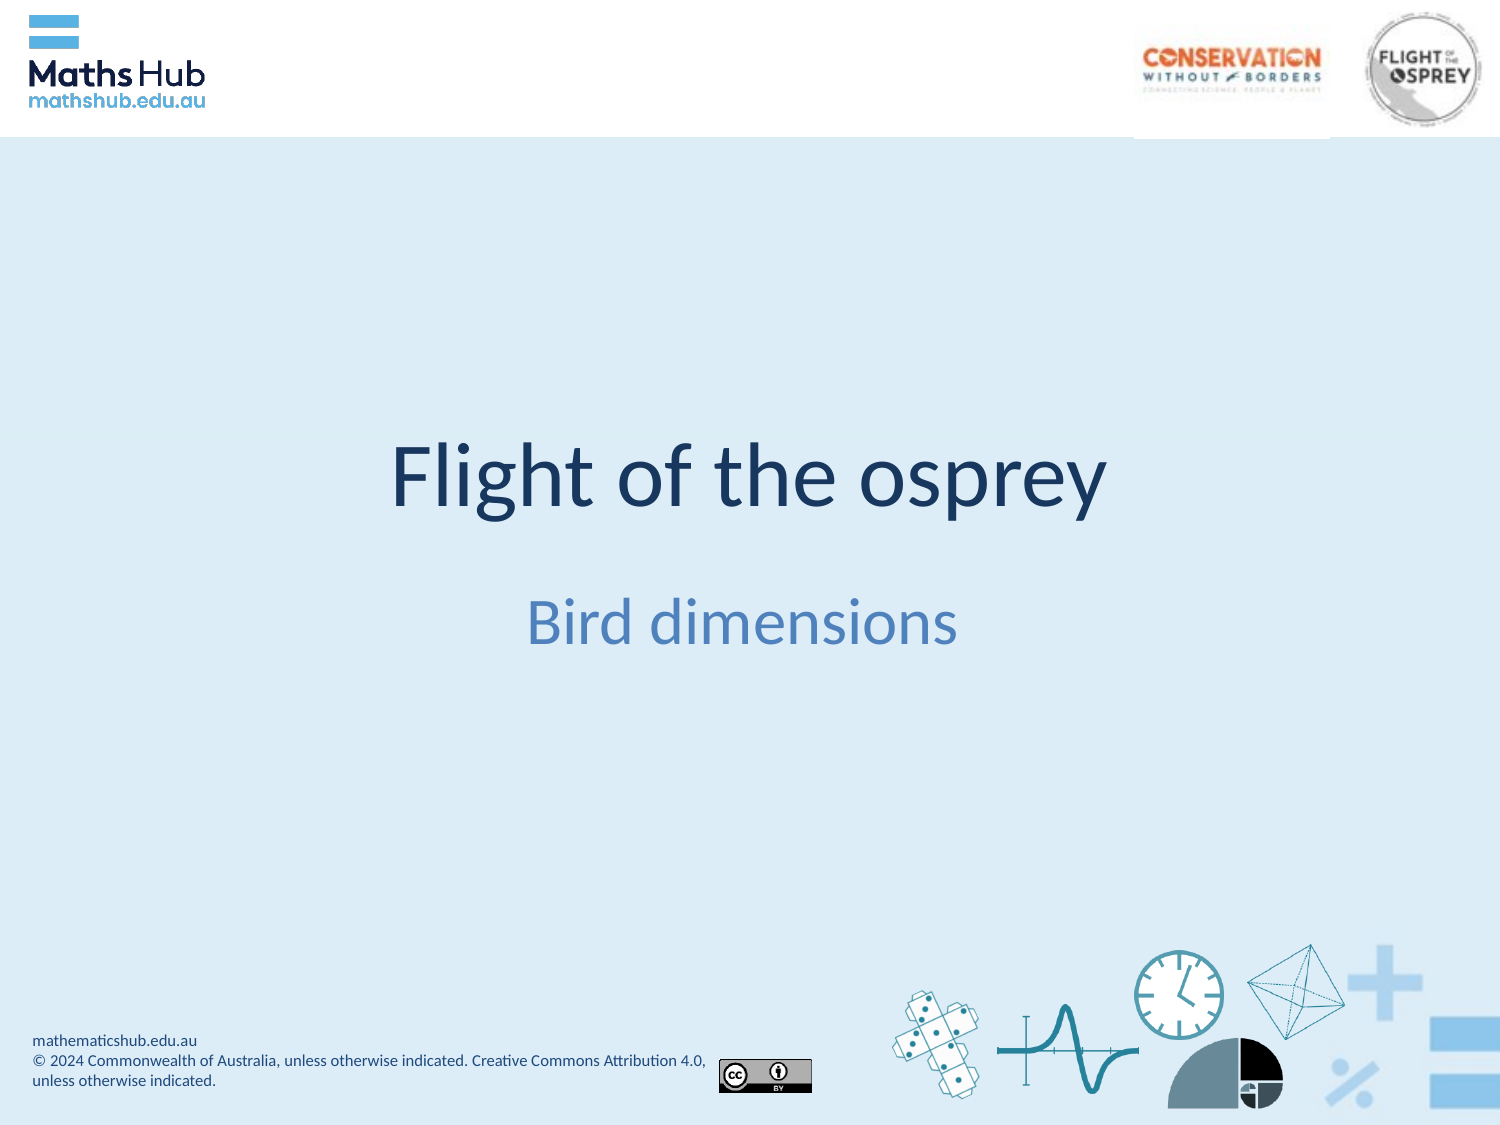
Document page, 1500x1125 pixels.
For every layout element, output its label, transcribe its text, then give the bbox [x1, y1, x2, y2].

subtitle Bird dimensions [225, 570, 1275, 859]
picture [1362, 11, 1485, 131]
picture [0, 0, 1500, 1125]
title Flight of the osprey [112, 349, 1388, 591]
picture [17, 2, 217, 120]
